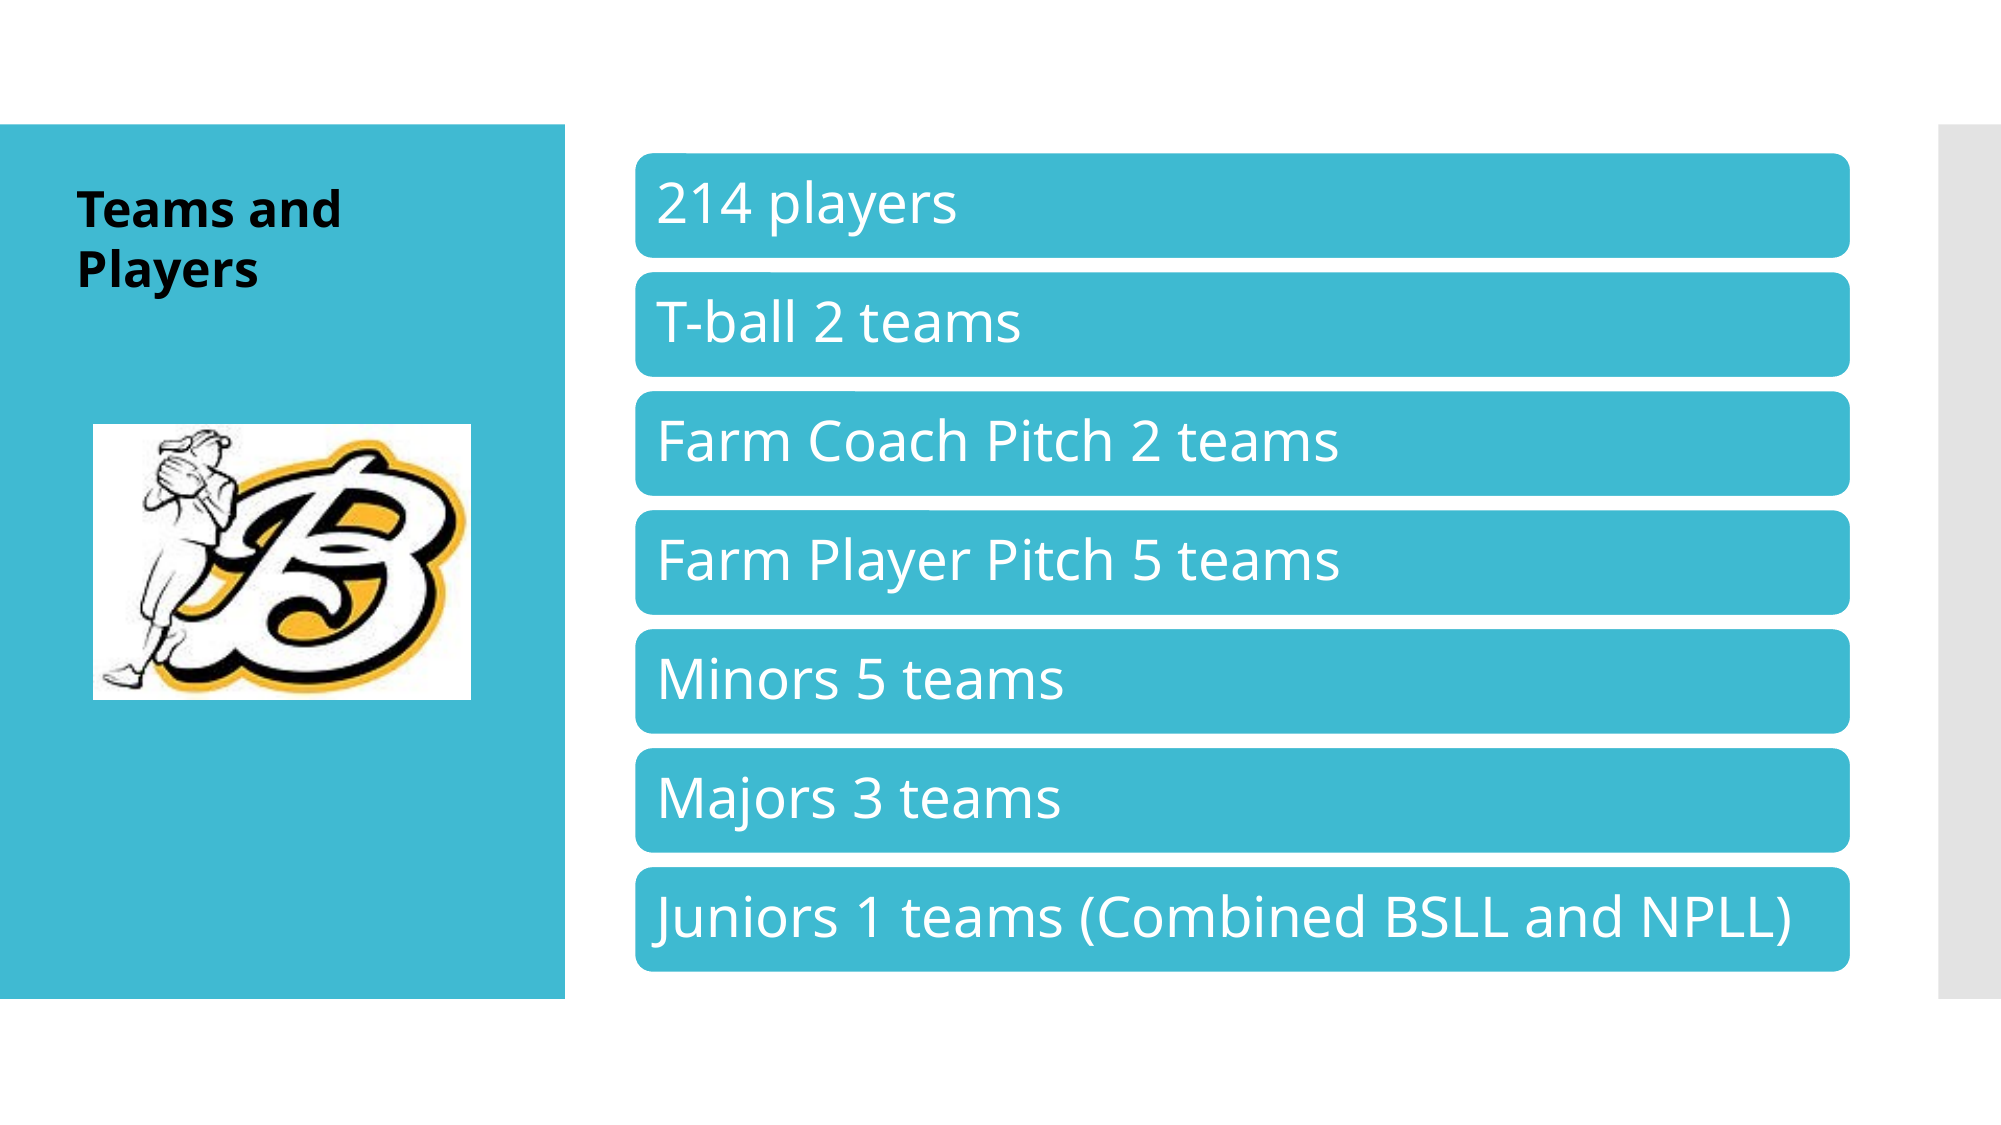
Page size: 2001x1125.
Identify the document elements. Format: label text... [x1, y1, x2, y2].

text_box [634, 152, 1852, 973]
picture [93, 424, 471, 701]
text_box Teams and Players [61, 169, 503, 305]
